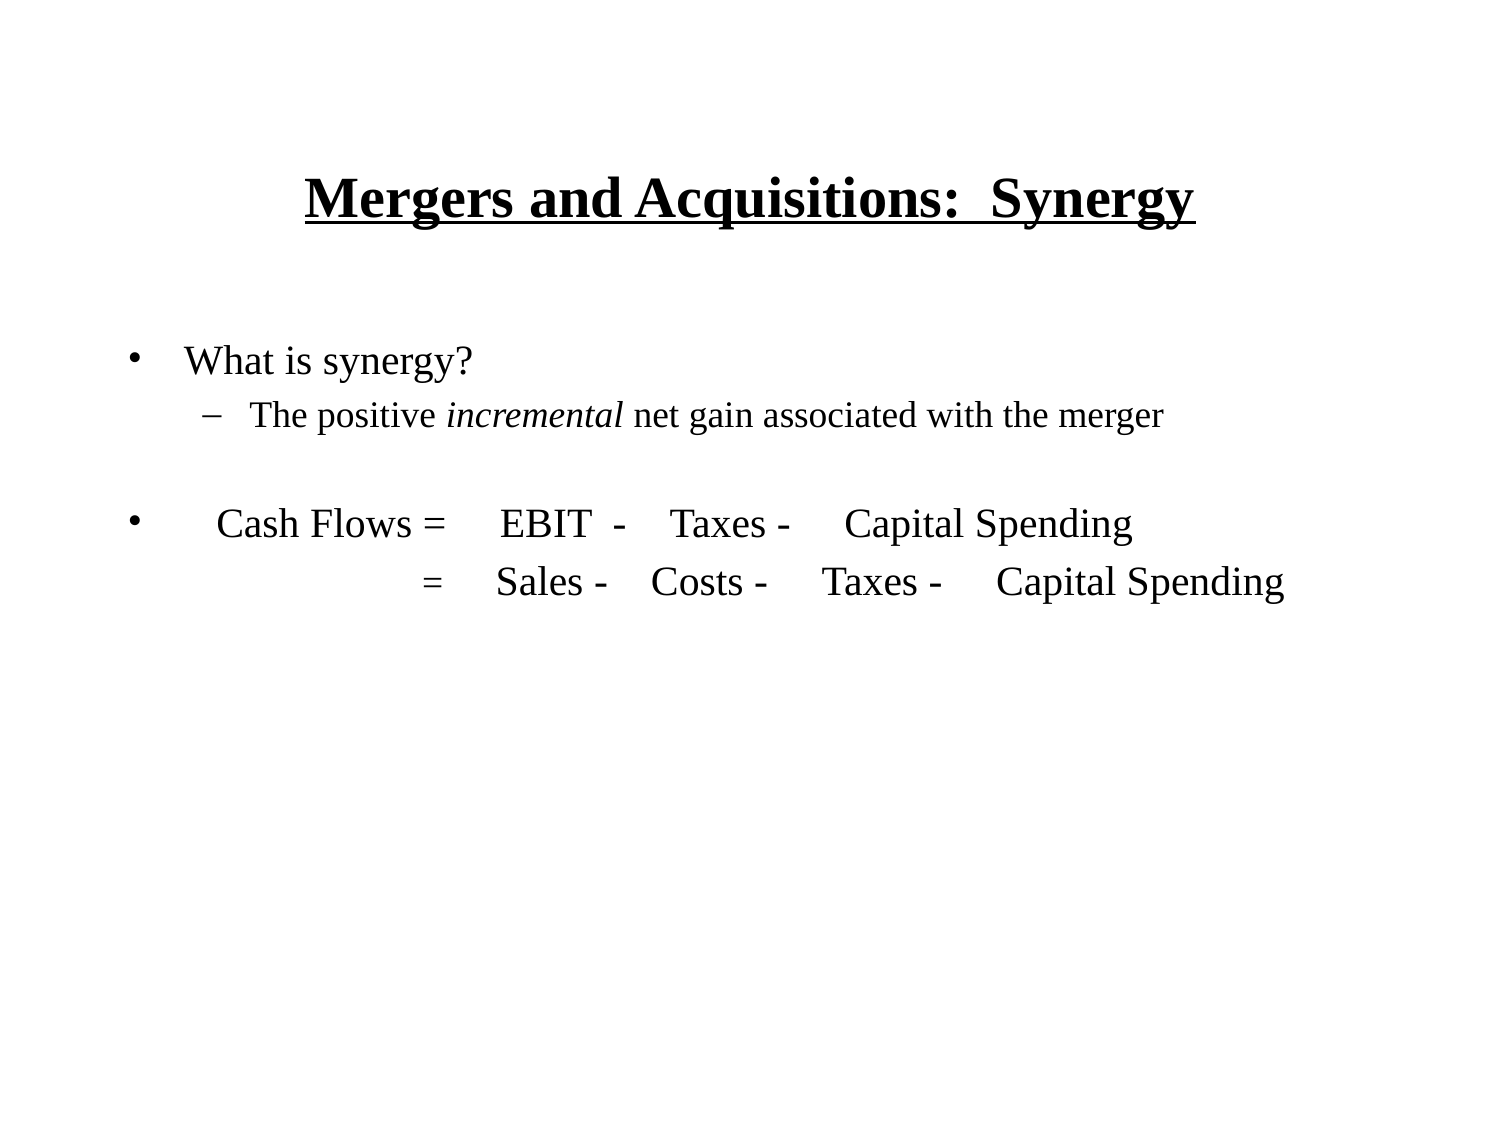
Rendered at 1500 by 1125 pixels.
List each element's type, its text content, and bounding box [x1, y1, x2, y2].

list What is synergy? The positive incremental net gain associated with the merger Cash Flows =  EBIT - Taxes -  Capital Spending =  Sales - Costs -  Taxes -  Capital Spending [112, 324, 1388, 1000]
title Mergers and Acquisitions: Synergy [112, 99, 1388, 288]
